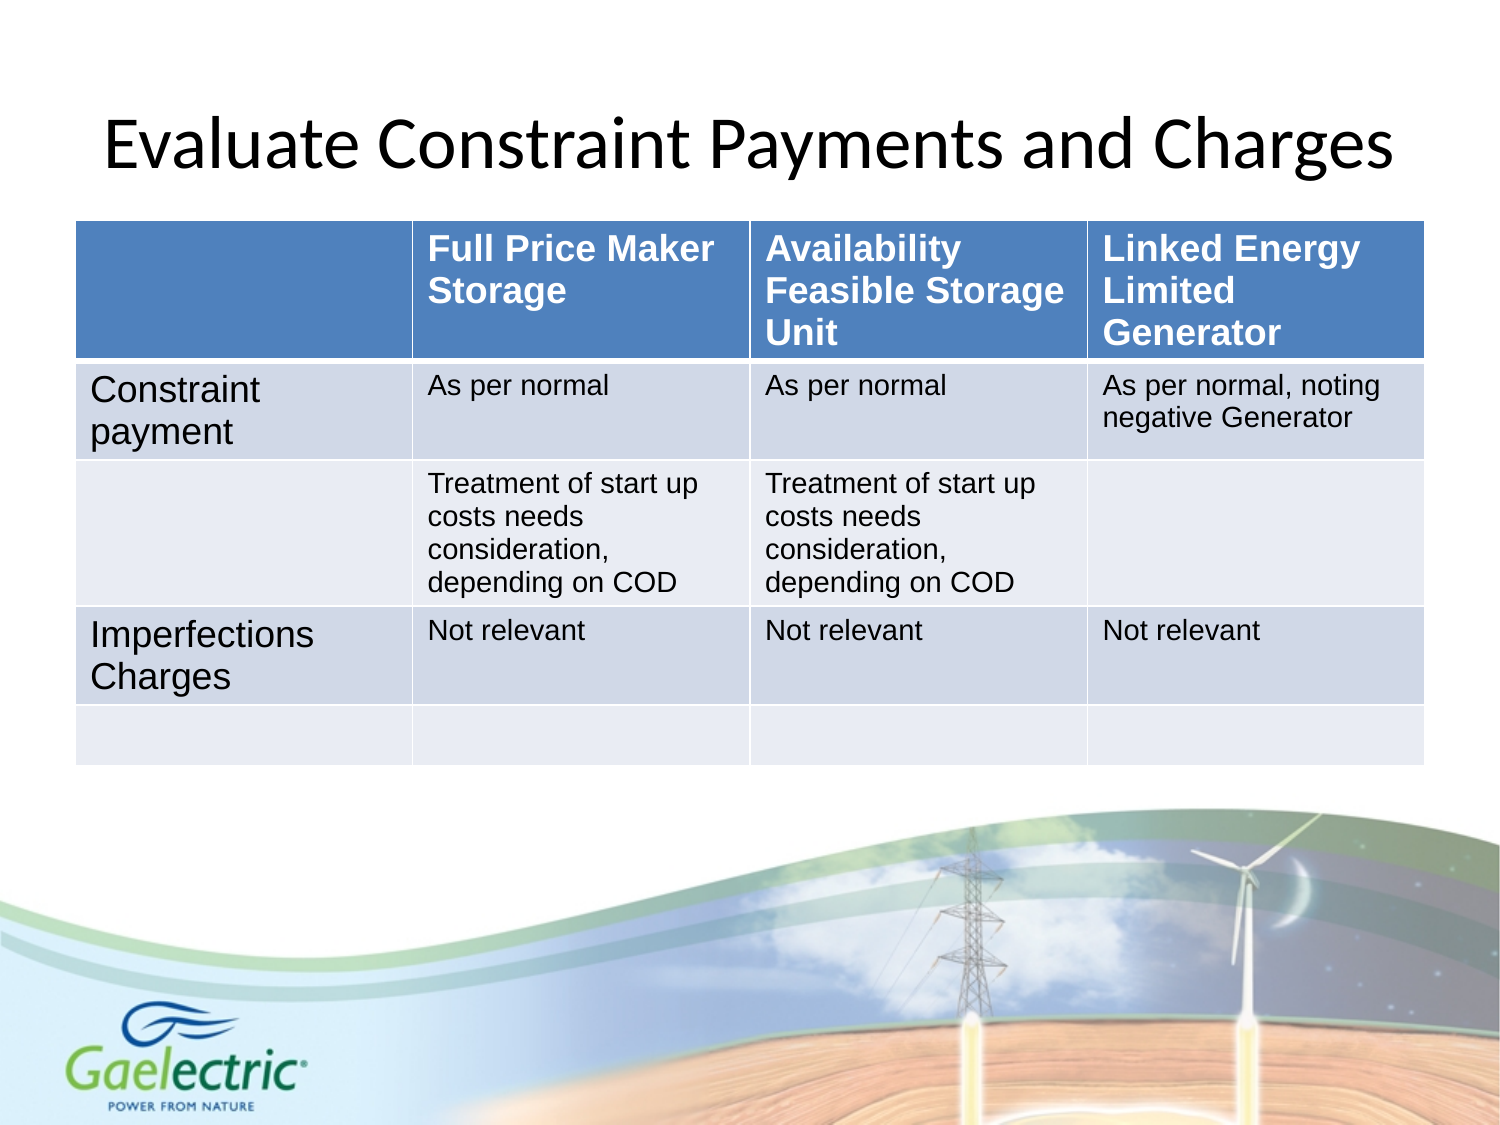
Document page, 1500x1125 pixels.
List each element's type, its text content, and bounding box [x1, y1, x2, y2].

table_cell Not relevant [1088, 607, 1424, 704]
table_cell Imperfections Charges [76, 607, 412, 704]
table_cell As per normal [751, 364, 1087, 459]
table_cell [413, 706, 749, 765]
table_cell Constraint payment [76, 364, 412, 459]
table_cell Treatment of start up costs needs consideration, depending on COD [751, 461, 1087, 605]
table_cell [76, 461, 412, 605]
table_cell As per normal [413, 364, 749, 459]
table_cell [1088, 461, 1424, 605]
table_cell Treatment of start up costs needs consideration, depending on COD [413, 461, 749, 605]
table_cell Not relevant [751, 607, 1087, 704]
table_cell Not relevant [413, 607, 749, 704]
table_header Full Price Maker Storage [413, 221, 749, 358]
table_cell [1088, 706, 1424, 765]
table_header Availability Feasible Storage Unit [751, 221, 1087, 358]
table_cell [751, 706, 1087, 765]
table_cell [76, 706, 412, 765]
picture [0, 0, 1500, 1125]
table_header [76, 221, 412, 358]
table_cell As per normal, noting negative Generator [1088, 364, 1424, 459]
table_header Linked Energy Limited Generator [1088, 221, 1424, 358]
title Evaluate Constraint Payments and Charges [75, 45, 1425, 219]
